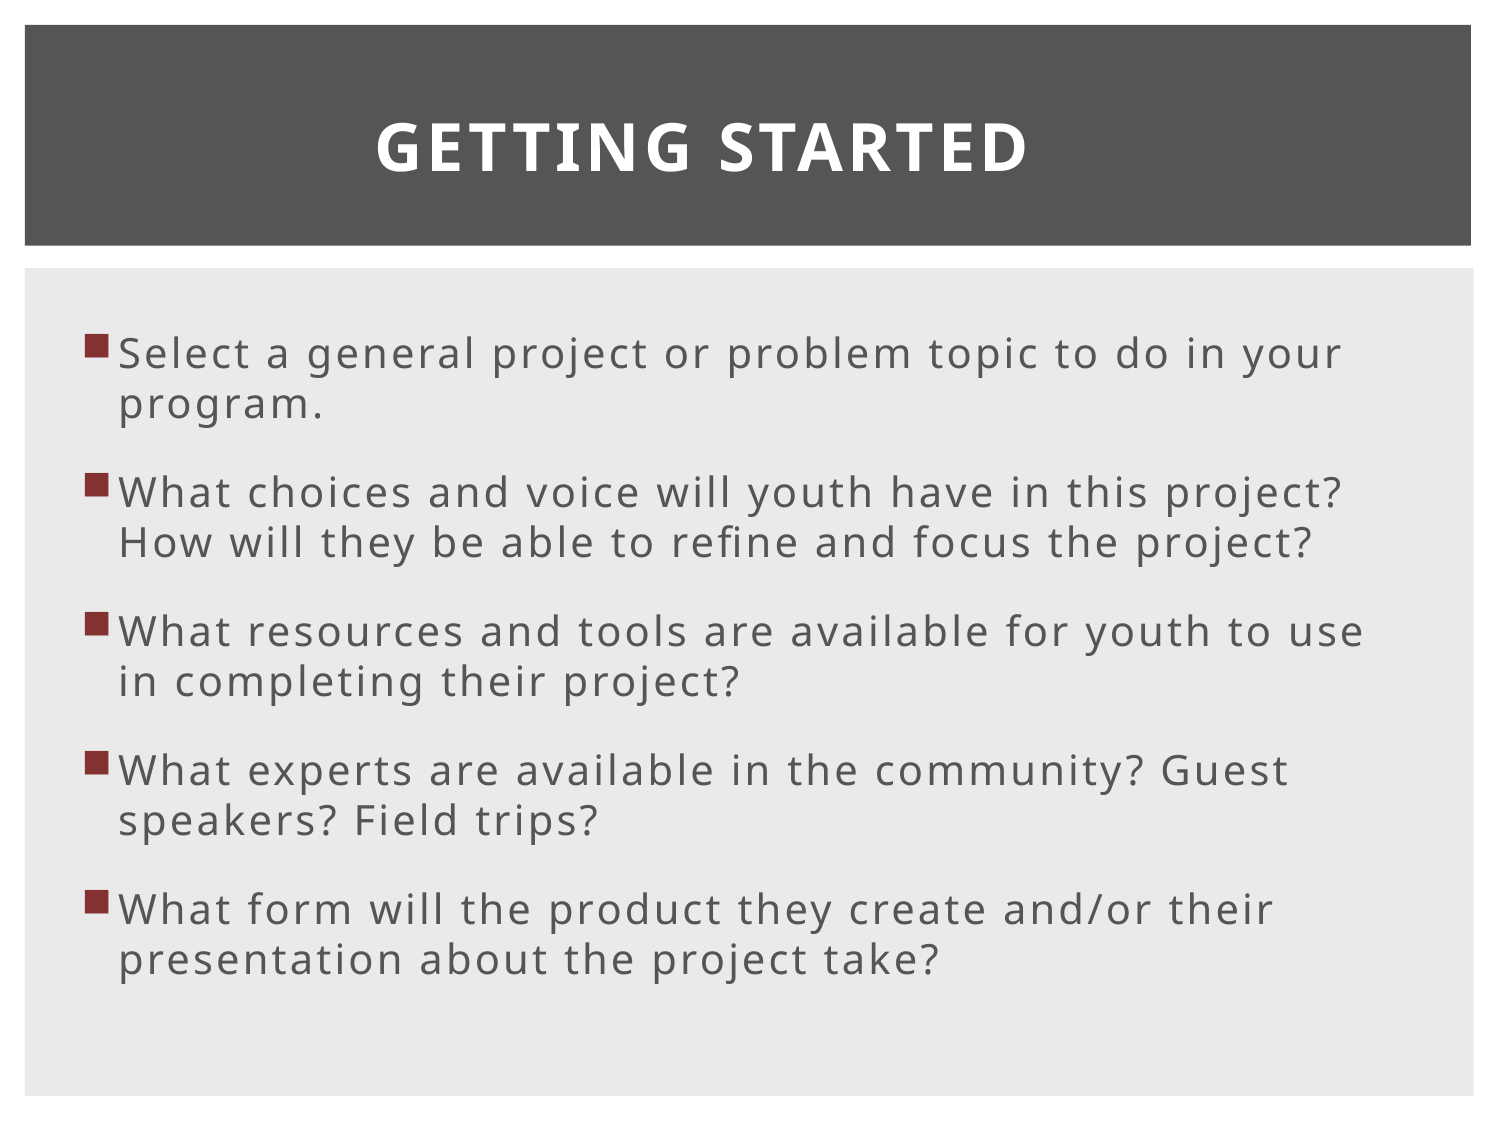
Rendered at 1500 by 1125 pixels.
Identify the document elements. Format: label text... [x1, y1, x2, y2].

title Getting Started [62, 58, 1438, 232]
list Select a general project or problem topic to do in your program. What choices and voice will youth have in this project? How will they be able to refine and focus the project? What resources and tools are available for youth to use in completing their project? What experts are available in the community? Guest speakers? Field trips? What form will the product they create and/or their presentation about the project take? [58, 319, 1438, 1043]
